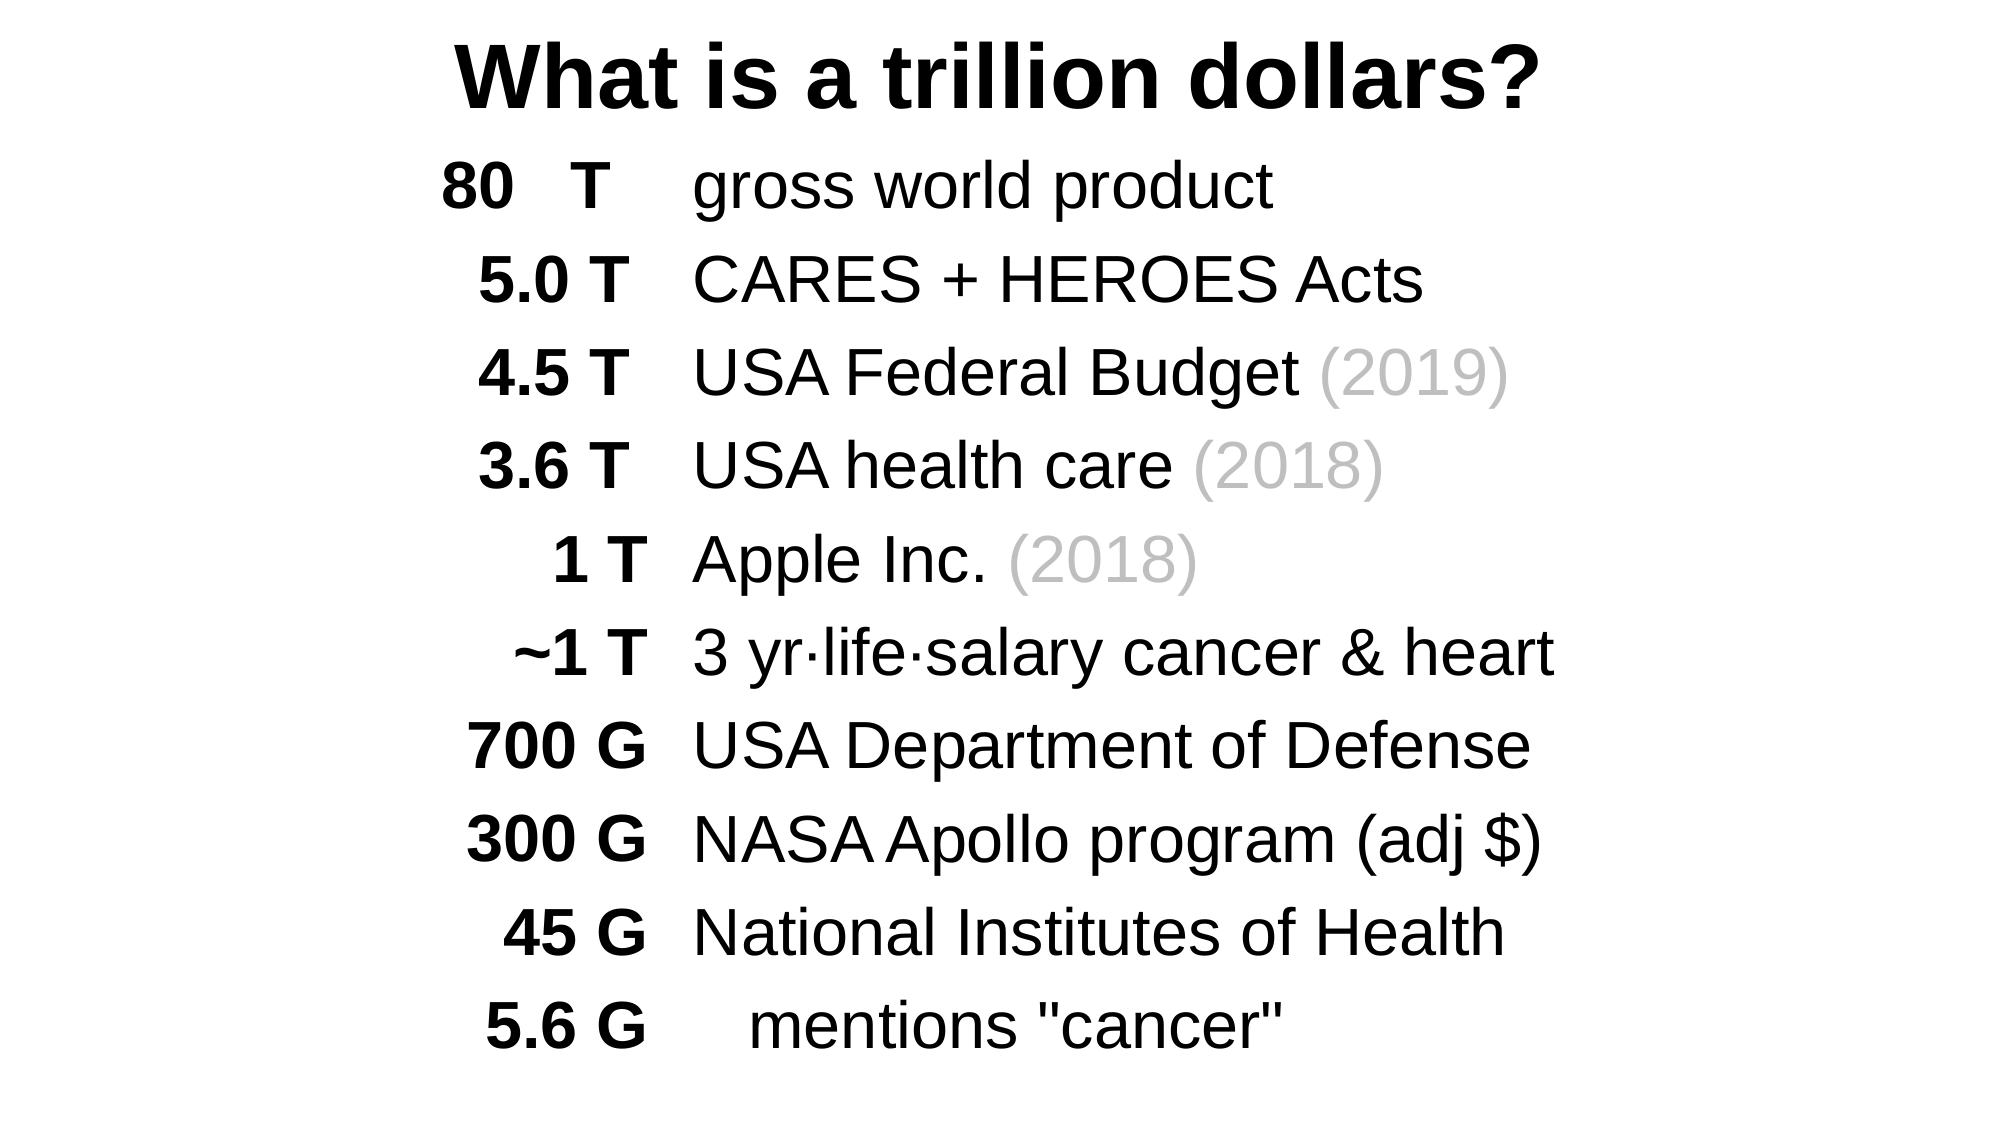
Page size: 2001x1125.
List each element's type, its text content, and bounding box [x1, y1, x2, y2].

list gross world product CARES + HEROES Acts USA Federal Budget (2019) USA health care (2018) Apple Inc. (2018) 3 yr∙life∙salary cancer & heart USA Department of Defense NASA Apollo program (adj $) National Institutes of Health mentions "cancer" [677, 145, 1903, 1088]
text_box What is a trillion dollars? [0, 0, 2000, 145]
text_box 80 T 5.0 T 4.5 T 3.6 T 1 T ~1 T 700 G 300 G 45 G 5.6 G [48, 145, 664, 1088]
